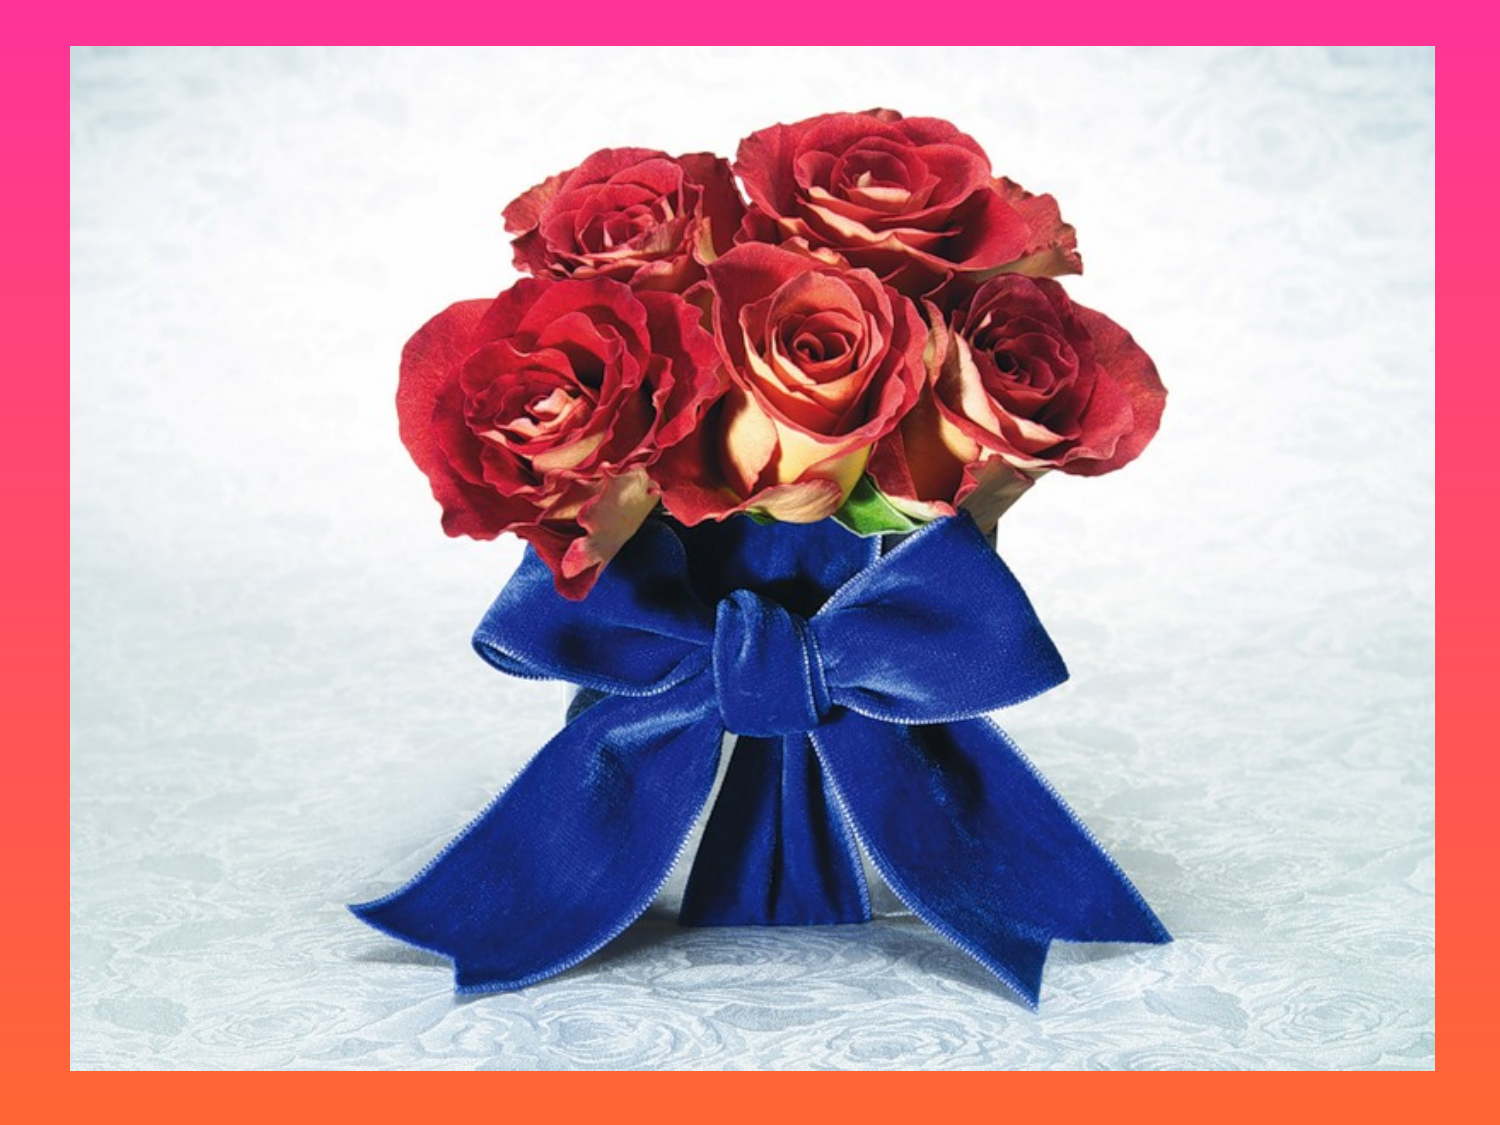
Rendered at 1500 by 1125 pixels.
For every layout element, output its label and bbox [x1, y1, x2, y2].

list [70, 46, 1436, 1071]
